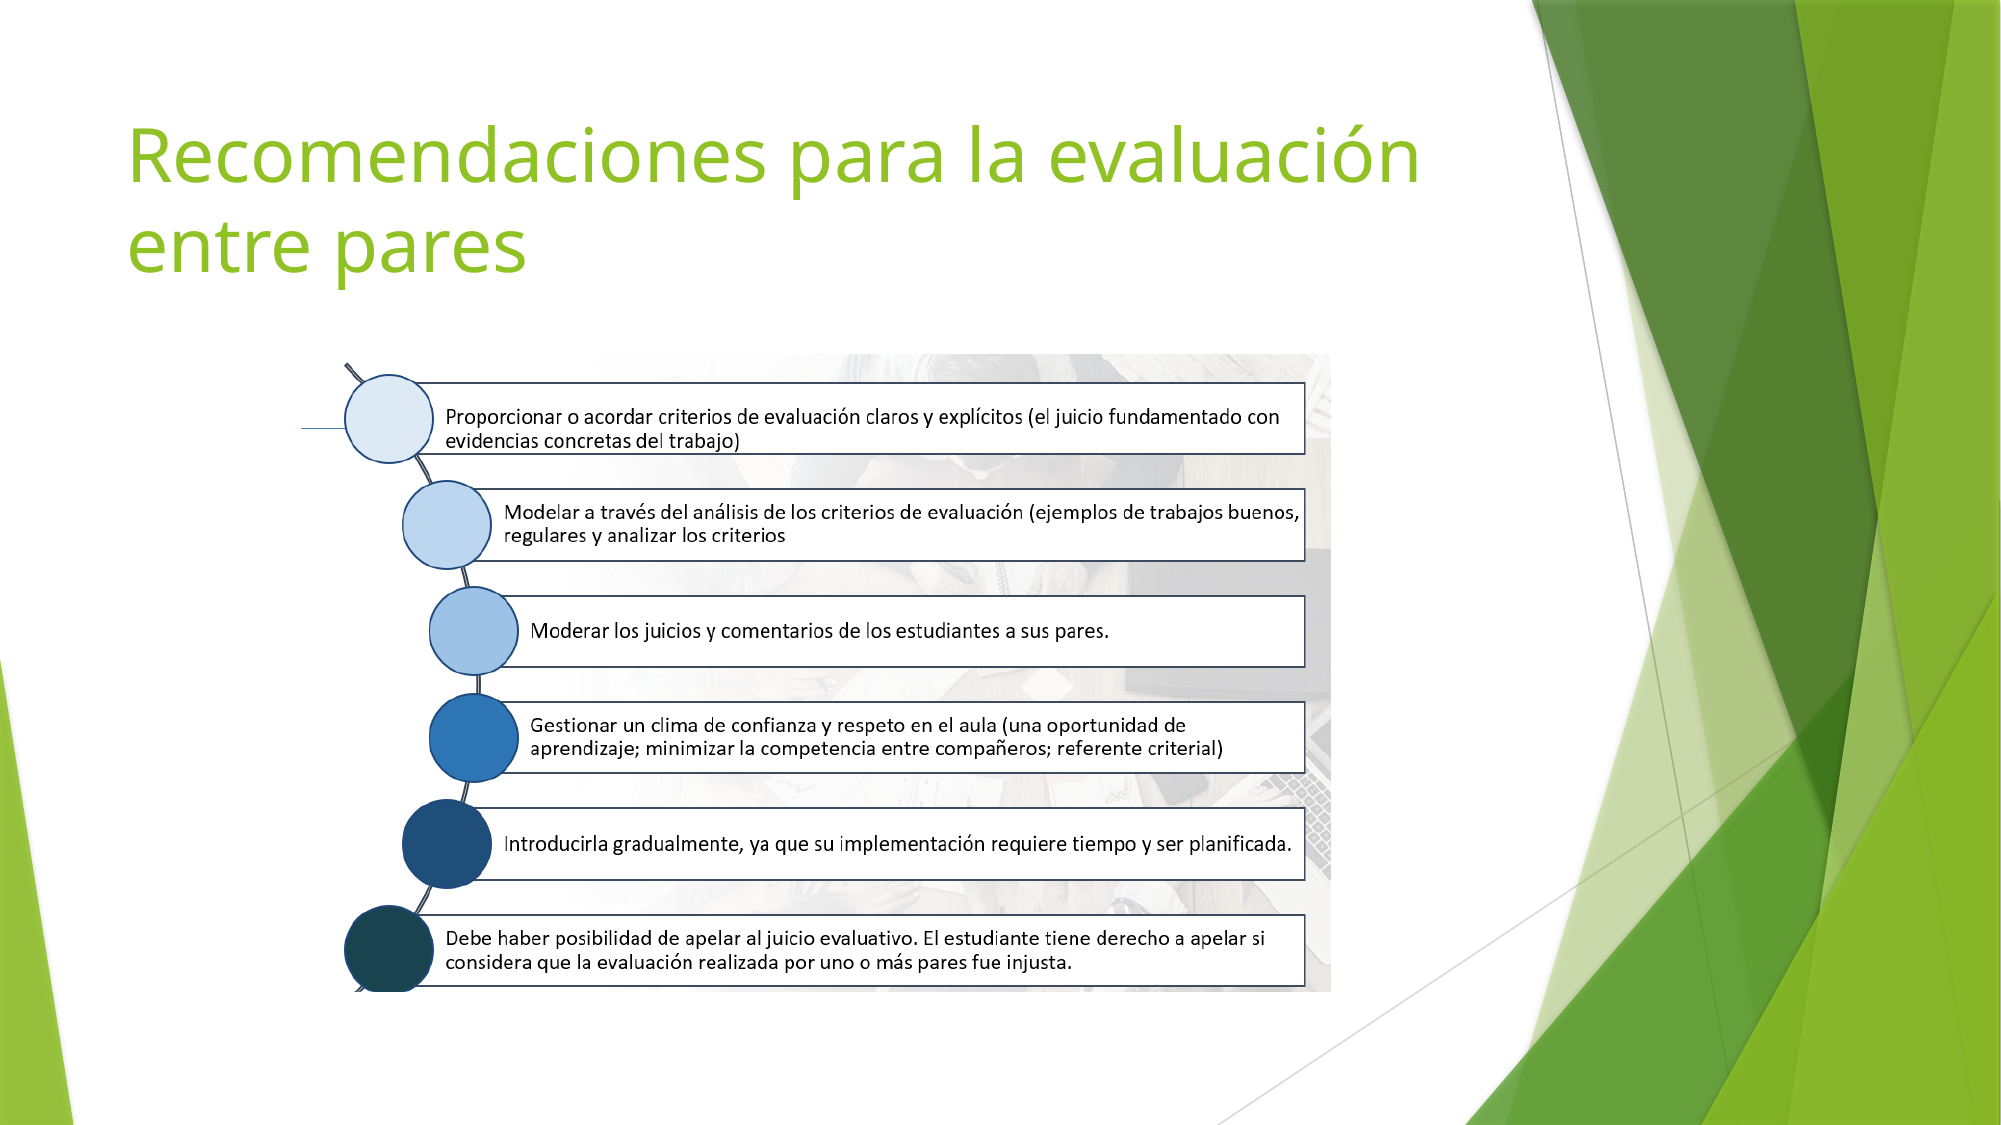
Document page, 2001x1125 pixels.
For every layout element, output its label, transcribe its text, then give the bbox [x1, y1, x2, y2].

title Recomendaciones para la evaluación entre pares [111, 99, 1522, 317]
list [301, 353, 1332, 992]
